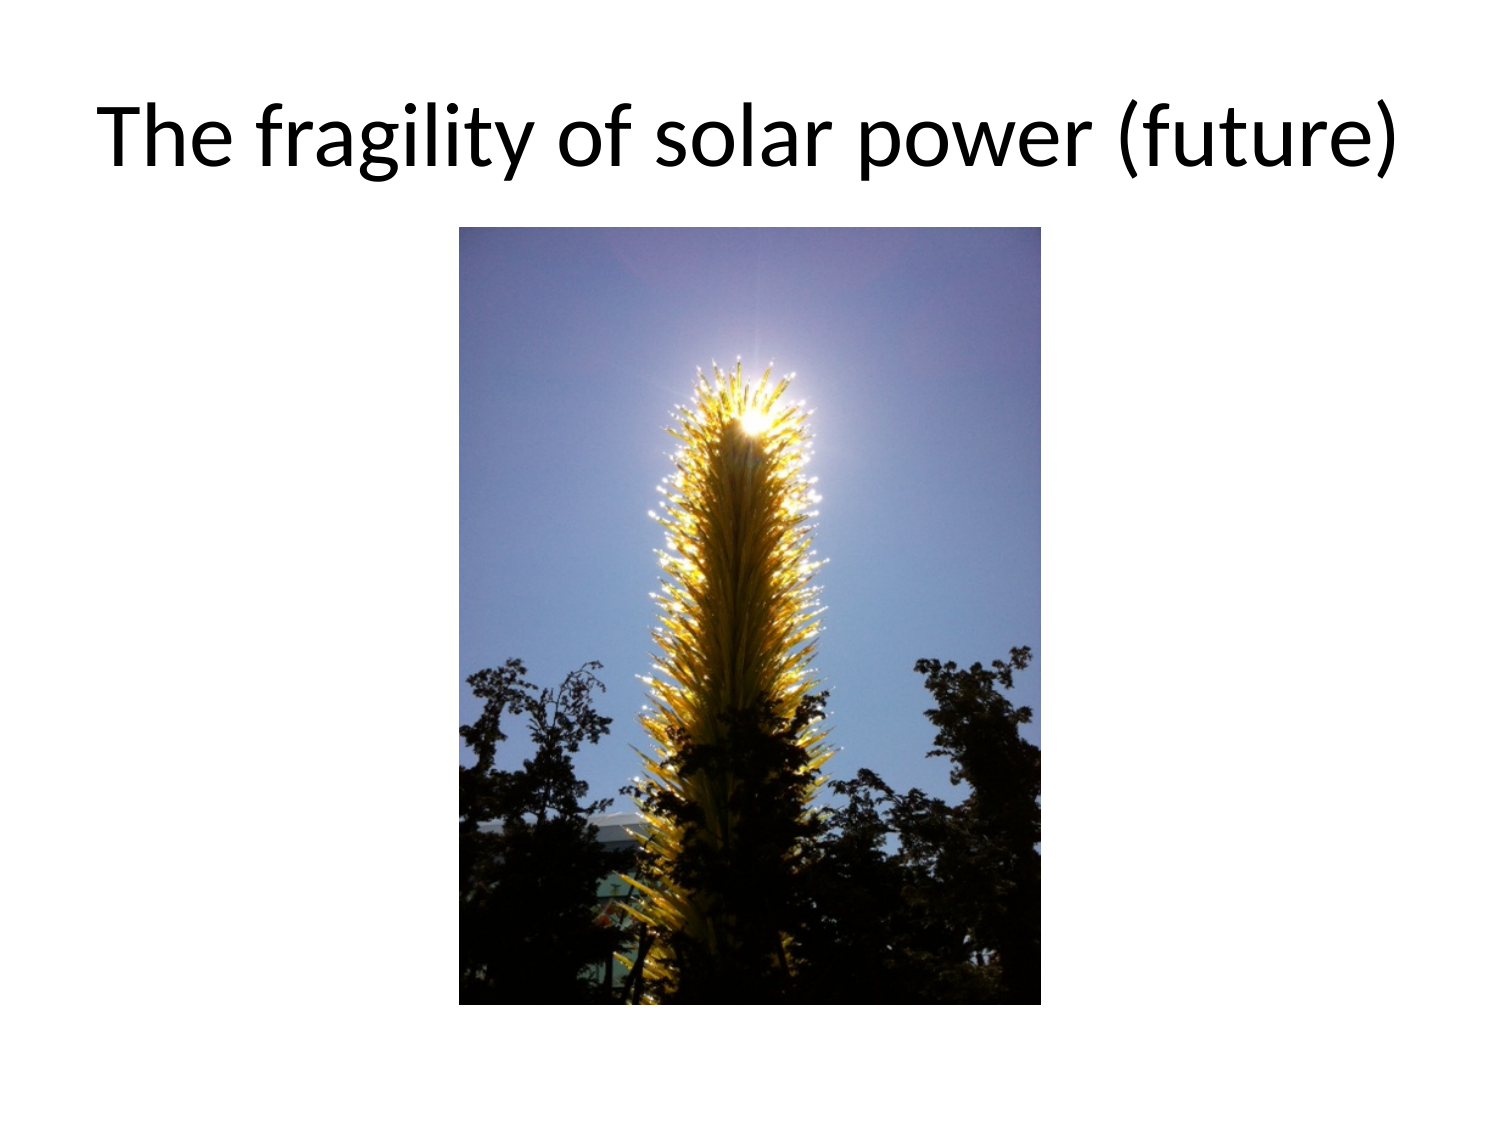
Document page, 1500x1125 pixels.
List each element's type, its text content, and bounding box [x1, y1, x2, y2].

title The fragility of solar power (future) [74, 35, 1426, 224]
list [74, 227, 1426, 1006]
